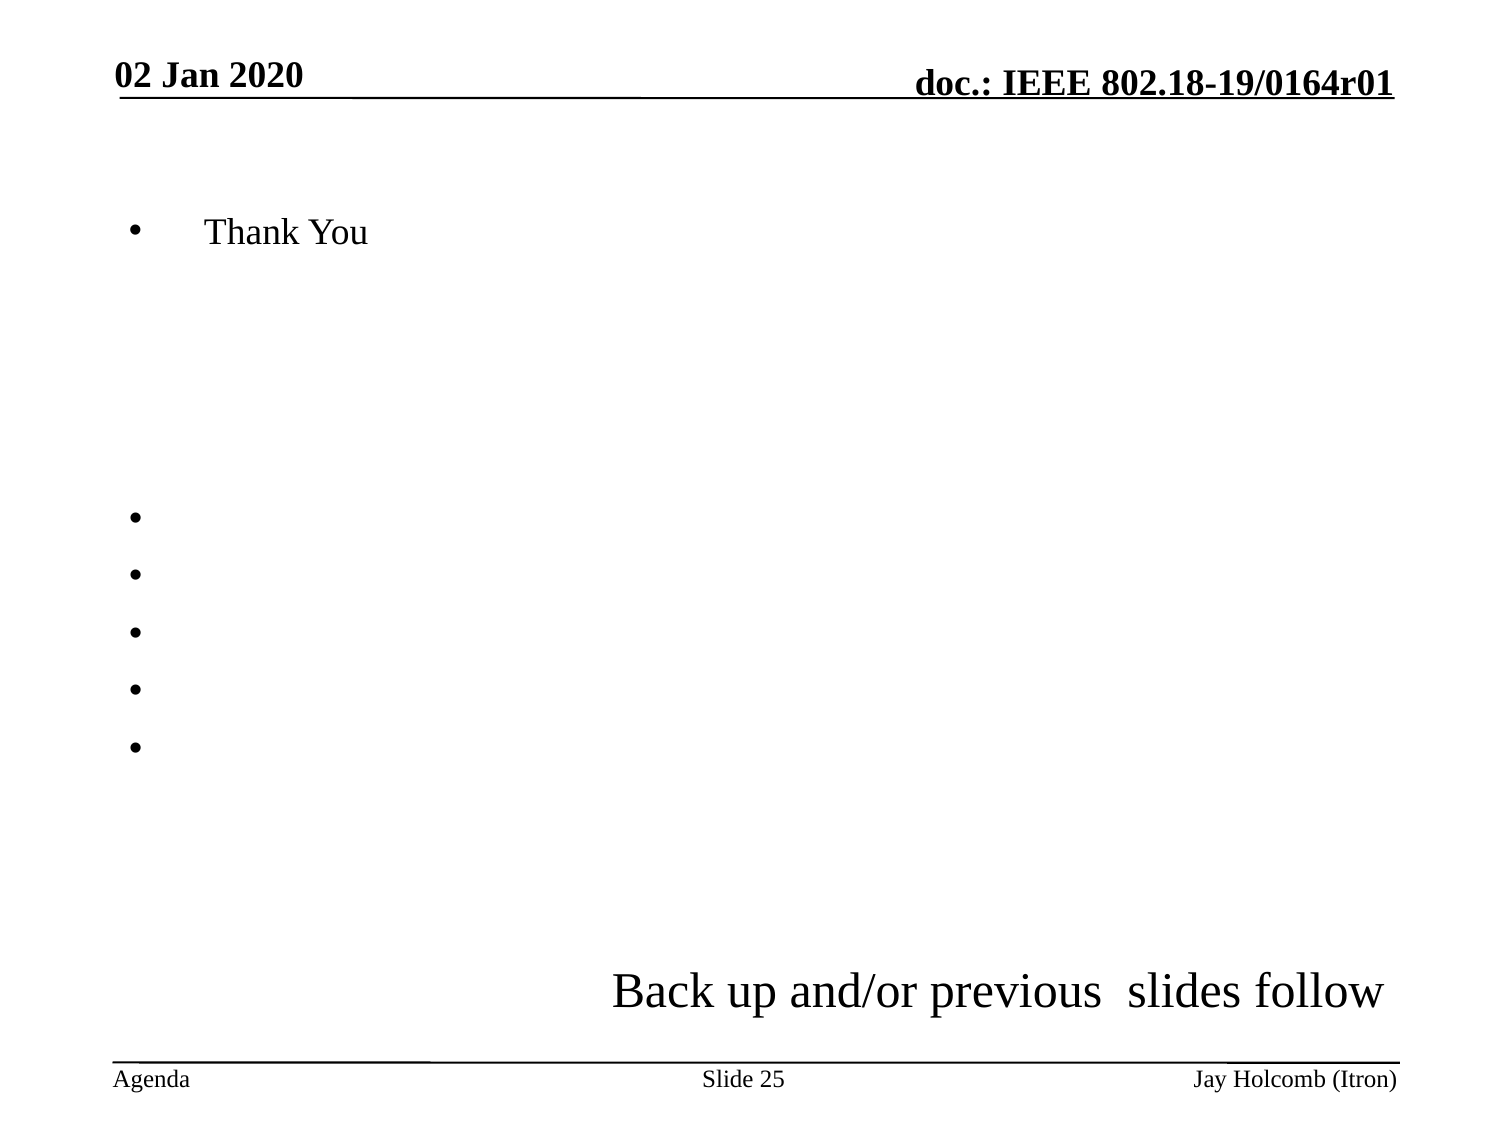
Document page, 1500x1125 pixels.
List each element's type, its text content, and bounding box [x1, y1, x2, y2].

slide_number Slide 25 [687, 1061, 800, 1123]
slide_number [114, 49, 478, 95]
text_box Thank You [114, 199, 777, 305]
footer Jay Holcomb (Itron) [874, 1061, 1398, 1093]
text_box Back up and/or previous slides follow [574, 949, 1400, 1025]
text_box [114, 487, 1464, 844]
